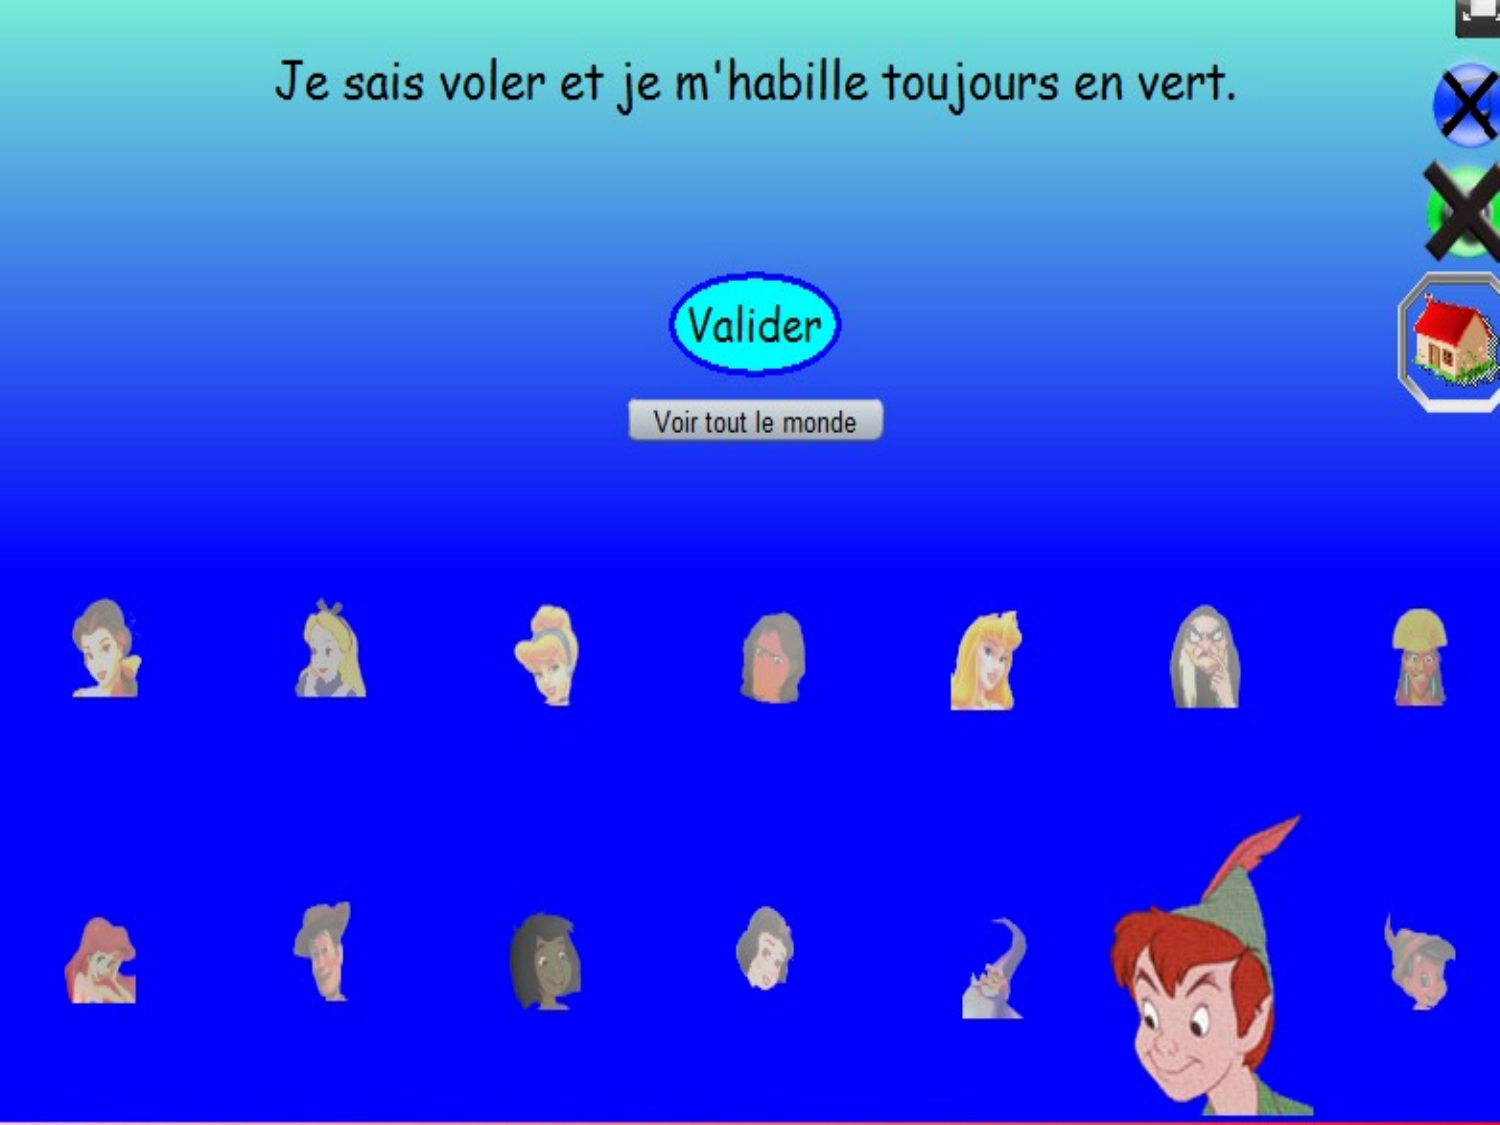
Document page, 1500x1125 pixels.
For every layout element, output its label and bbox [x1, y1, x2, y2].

list [0, 0, 1500, 1125]
